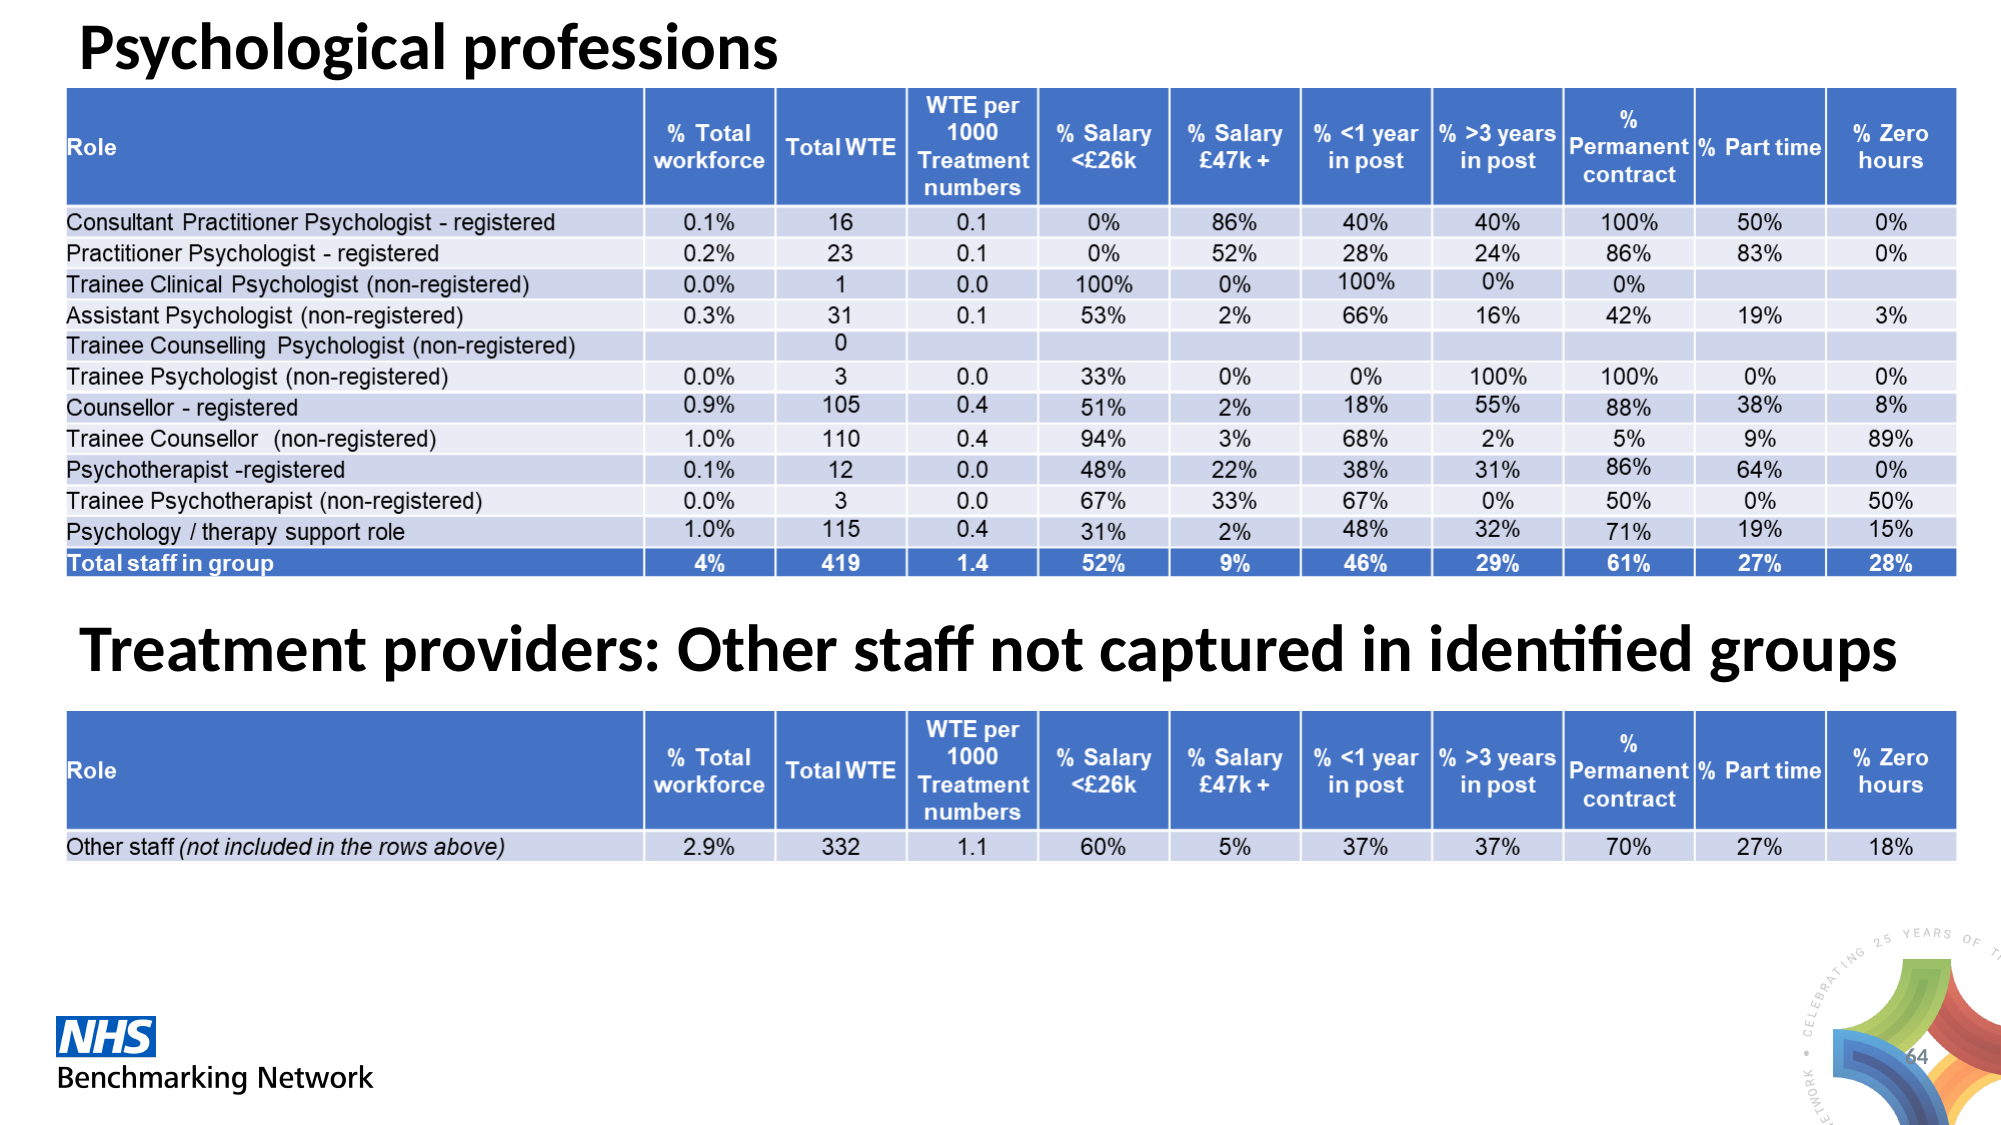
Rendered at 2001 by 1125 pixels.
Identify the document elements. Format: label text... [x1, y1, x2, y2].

picture [56, 1016, 374, 1095]
picture [64, 84, 1960, 591]
text_box This analysis is based on headcount. The chart below shows that individuals who have been in post for less than one year make up the highest proportion of staff overall, with the voluntary sector reporting the highest rate at 40%. LA-delivered treatment staff have the lowest percentage of staff that have been in post for less than a year at 17%. The table to the right shows the profile of time in post by staff group. Service managers & administrators, nurses, psychiatry staff and other doctors report the highest percentage of staff in post for more than 5 years, all above 30%. The table below the chart shows the number of responses received in relation to time in post. [1803, 928, 2001, 1125]
picture [64, 708, 1960, 875]
text_box Treatment providers: Other staff not captured in identified groups [64, 602, 1956, 698]
slide_number 64 [1589, 1025, 1944, 1086]
title Psychological professions [64, 0, 1956, 84]
